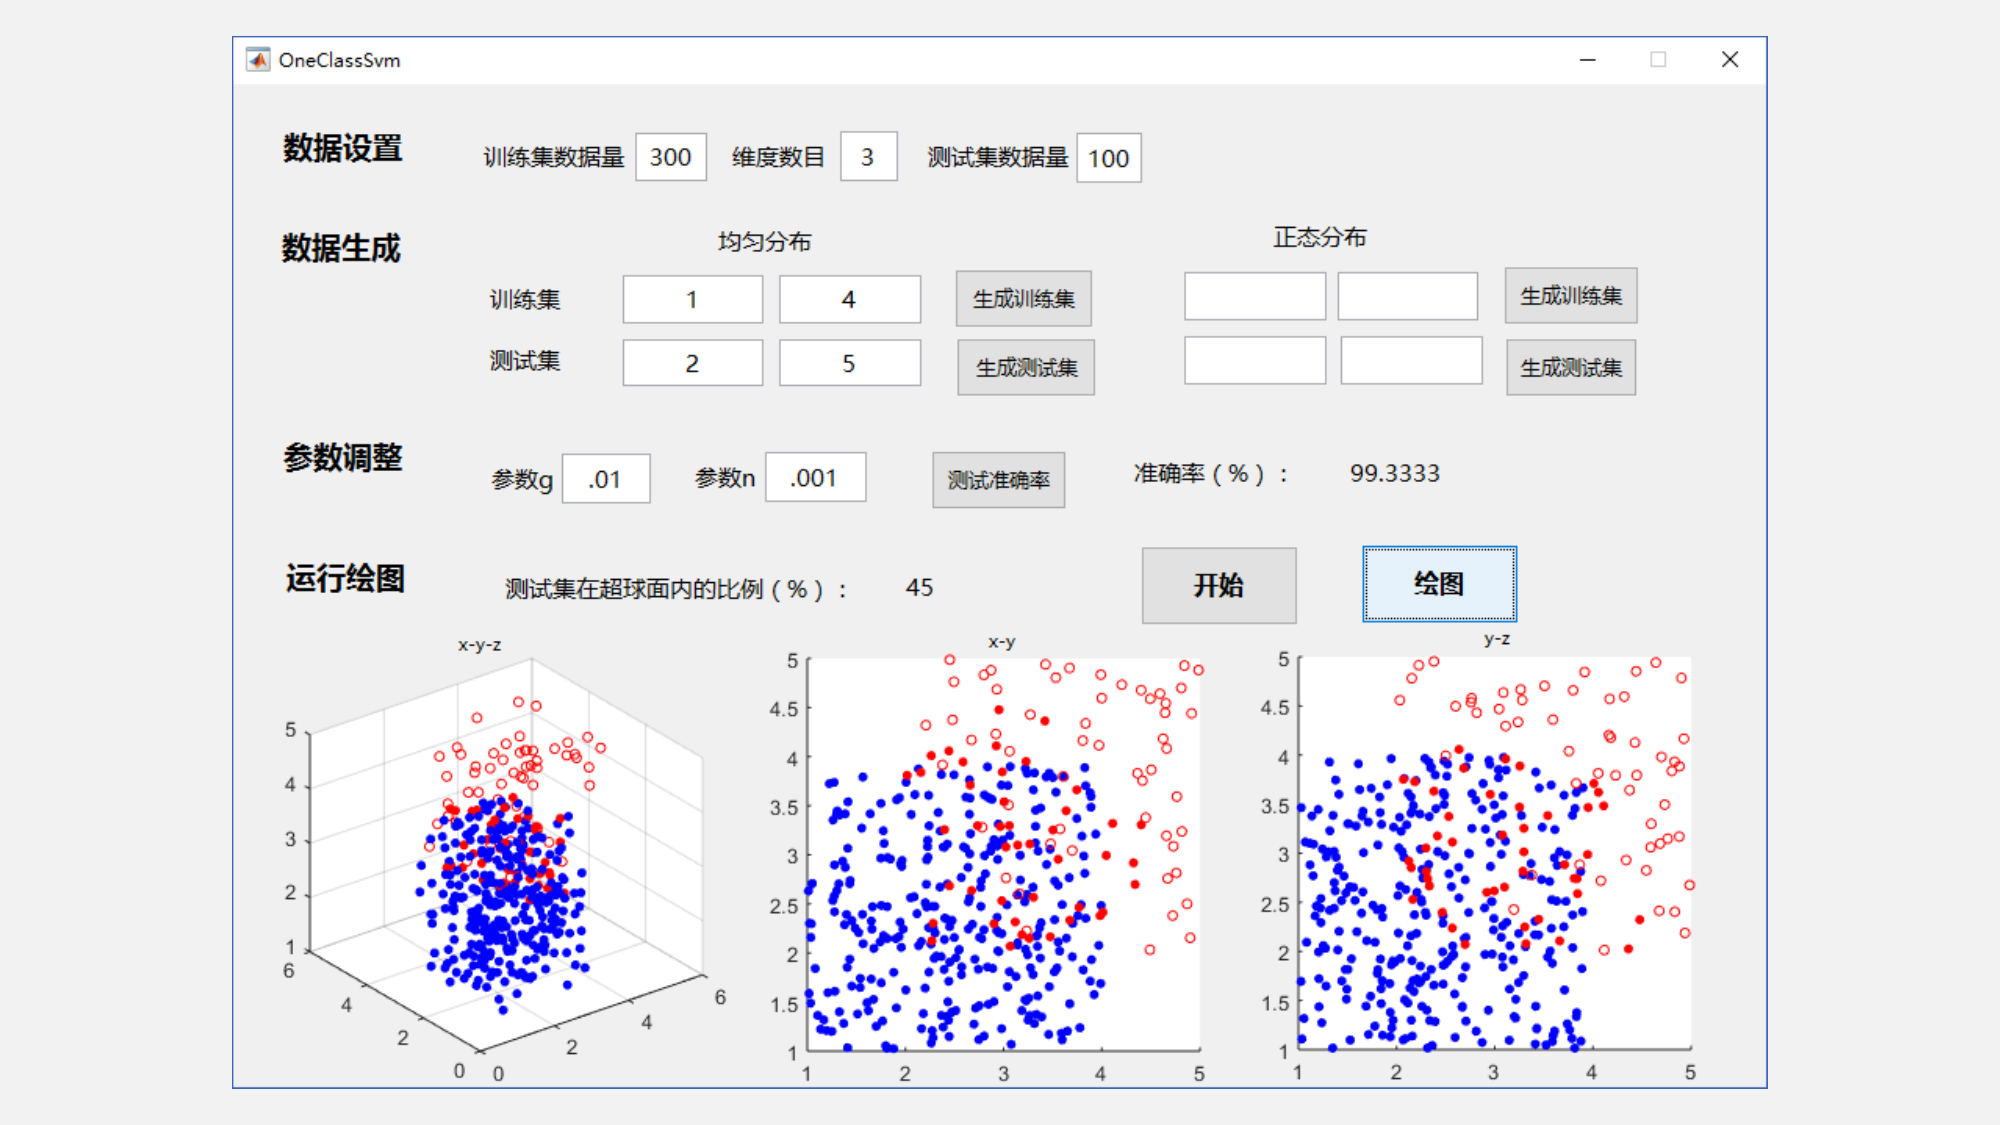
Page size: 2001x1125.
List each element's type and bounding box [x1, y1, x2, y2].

picture [232, 36, 1768, 1089]
